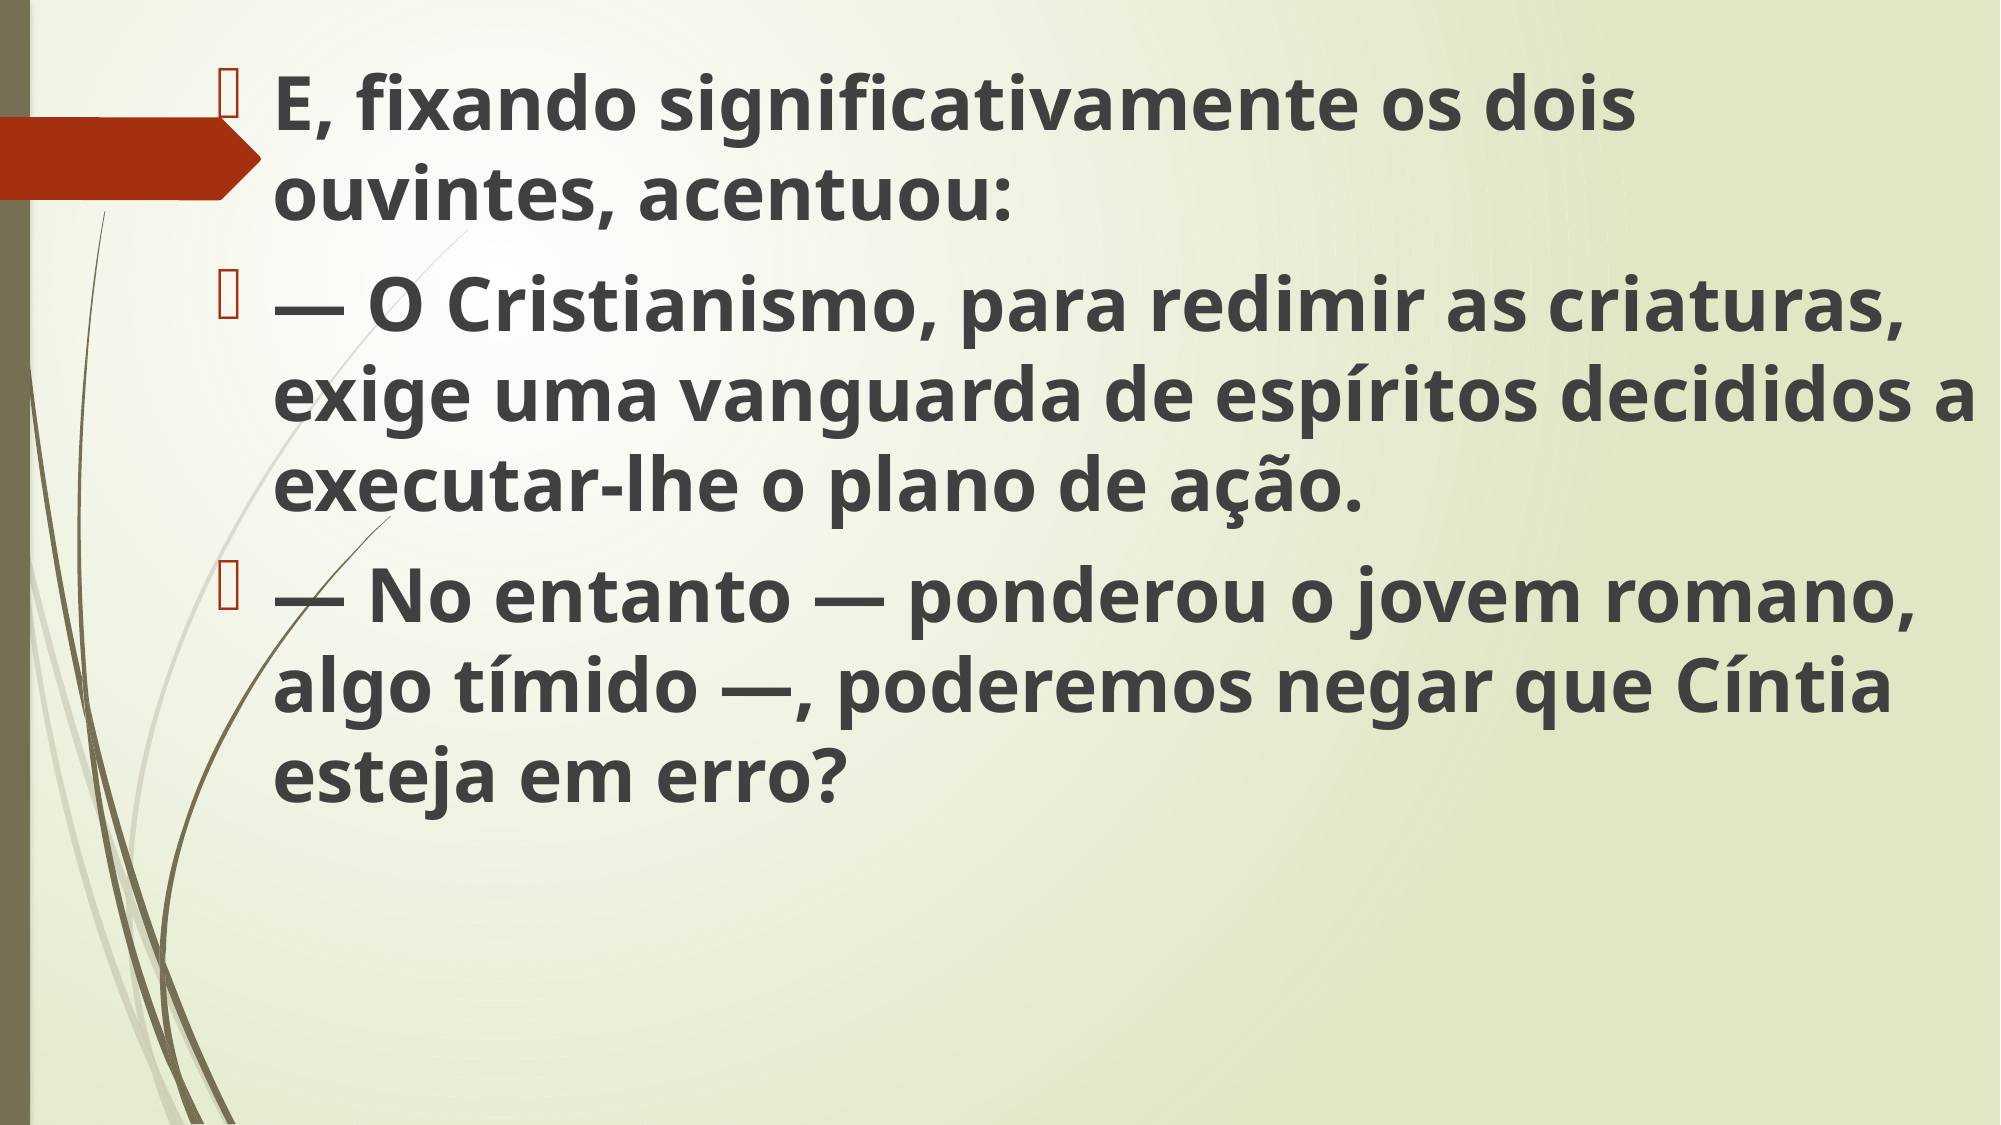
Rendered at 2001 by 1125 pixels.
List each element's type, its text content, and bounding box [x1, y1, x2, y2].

list E, fixando significativamente os dois ouvintes, acentuou: — O Cristianismo, para redimir as criaturas, exige uma vanguarda de espíritos decididos a executar-lhe o plano de ação. — No entanto — ponderou o jovem romano, algo tímido —, poderemos negar que Cíntia esteja em erro? [201, 0, 2000, 1125]
